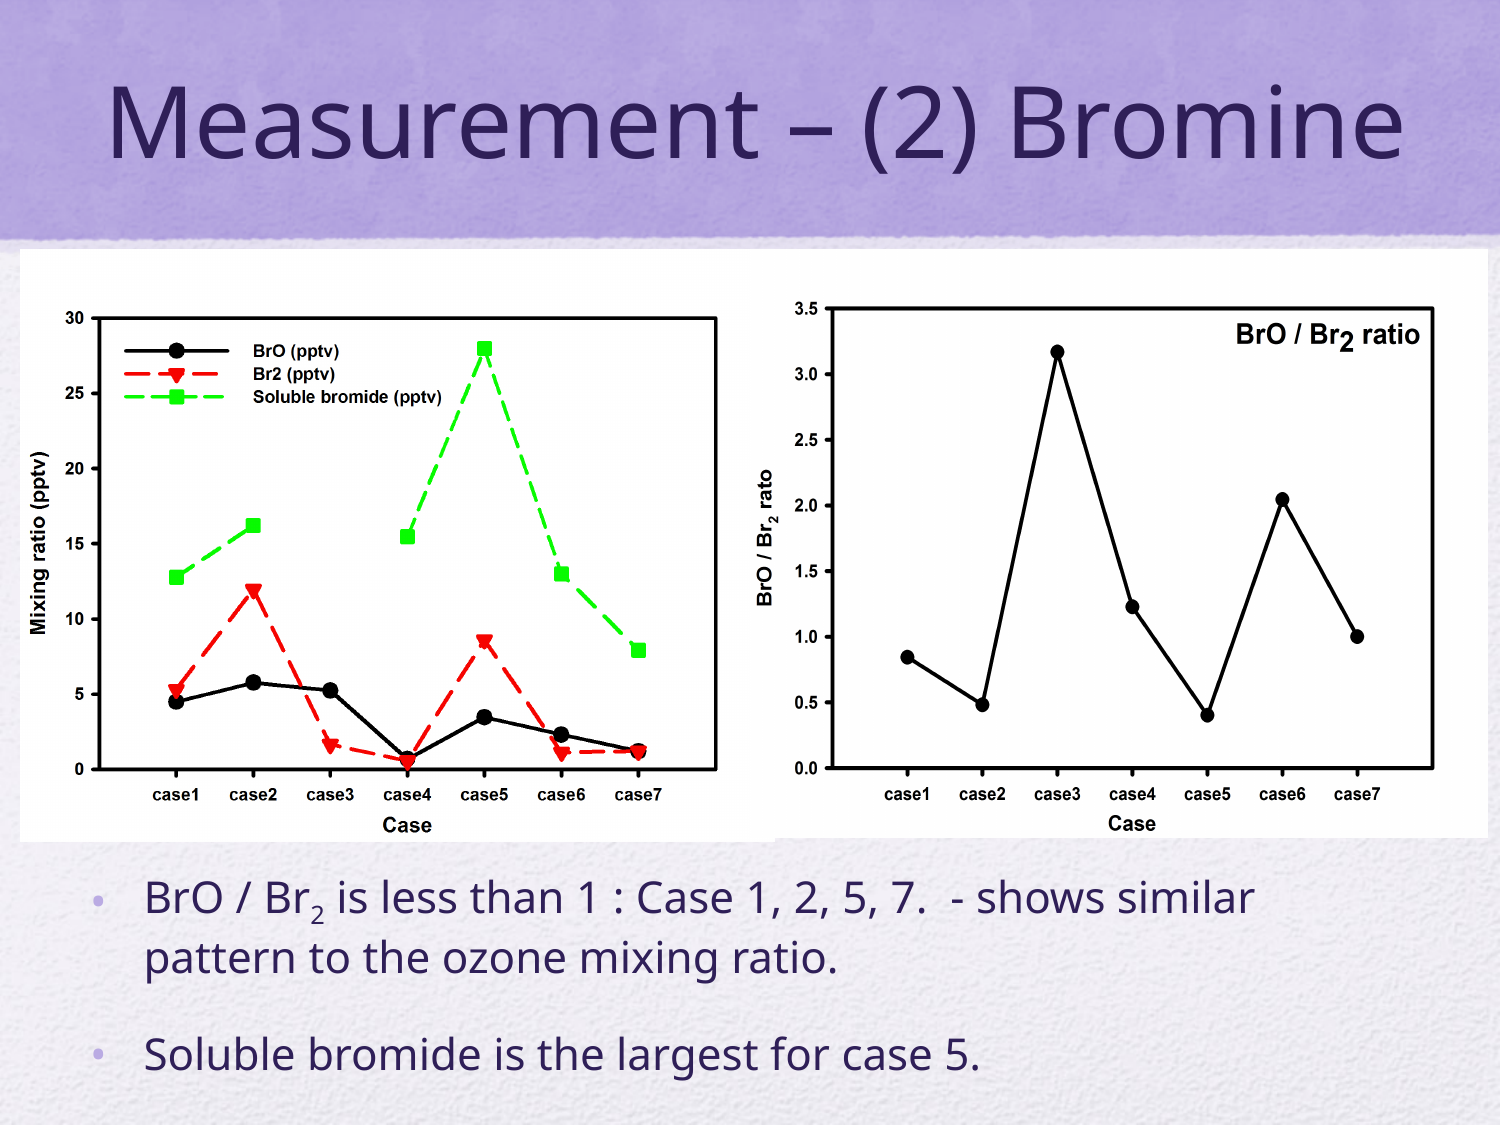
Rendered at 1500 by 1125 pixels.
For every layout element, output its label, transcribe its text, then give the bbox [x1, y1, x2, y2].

picture [0, 225, 1500, 1125]
title Measurement – (2) Bromine [50, 31, 1463, 200]
list BrO / Br2 is less than 1 : Case 1, 2, 5, 7. - shows similar pattern to the ozone mixing ratio. Soluble bromide is the largest for case 5. [75, 862, 1438, 1088]
